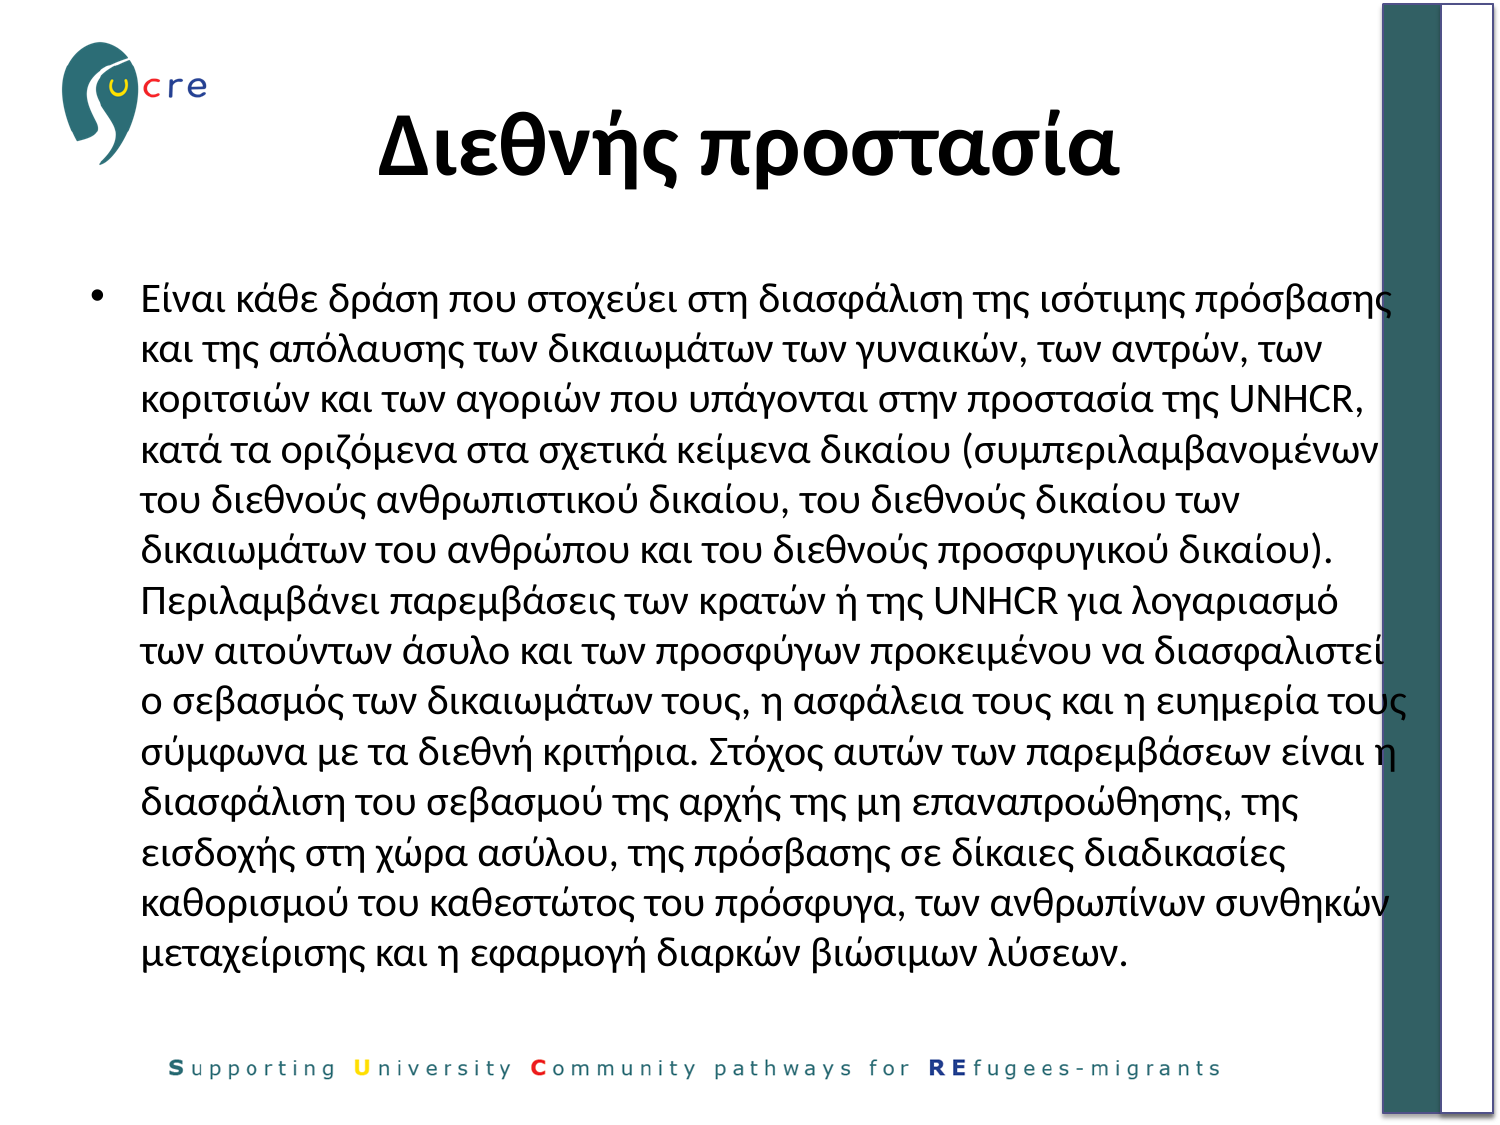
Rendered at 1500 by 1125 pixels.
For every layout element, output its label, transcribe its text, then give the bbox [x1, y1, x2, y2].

list Είναι κάθε δράση που στοχεύει στη διασφάλιση της ισότιμης πρόσβασης και της απόλαυσης των δικαιωμάτων των γυναικών, των αντρών, των κοριτσιών και των αγοριών που υπάγονται στην προστασία της UNHCR, κατά τα οριζόμενα στα σχετικά κείμενα δικαίου (συμπεριλαμβανομένων του διεθνούς ανθρωπιστικού δικαίου, του διεθνούς δικαίου των δικαιωμάτων του ανθρώπου και του διεθνούς προσφυγικού δικαίου). Περιλαμβάνει παρεμβάσεις των κρατών ή της UNHCR για λογαριασμό των αιτούντων άσυλο και των προσφύγων προκειμένου να διασφαλιστεί ο σεβασμός των δικαιωμάτων τους, η ασφάλεια τους και η ευημερία τους σύμφωνα με τα διεθνή κριτήρια. Στόχος αυτών των παρεμβάσεων είναι η διασφάλιση του σεβασμού της αρχής της μη επαναπροώθησης, της εισδοχής στη χώρα ασύλου, της πρόσβασης σε δίκαιες διαδικασίες καθορισμού του καθεστώτος του πρόσφυγα, των ανθρωπίνων συνθηκών μεταχείρισης και η εφαρμογή διαρκών βιώσιμων λύσεων. [75, 262, 1425, 1005]
title Διεθνής προστασία [75, 45, 1425, 233]
picture [0, 0, 1500, 1125]
